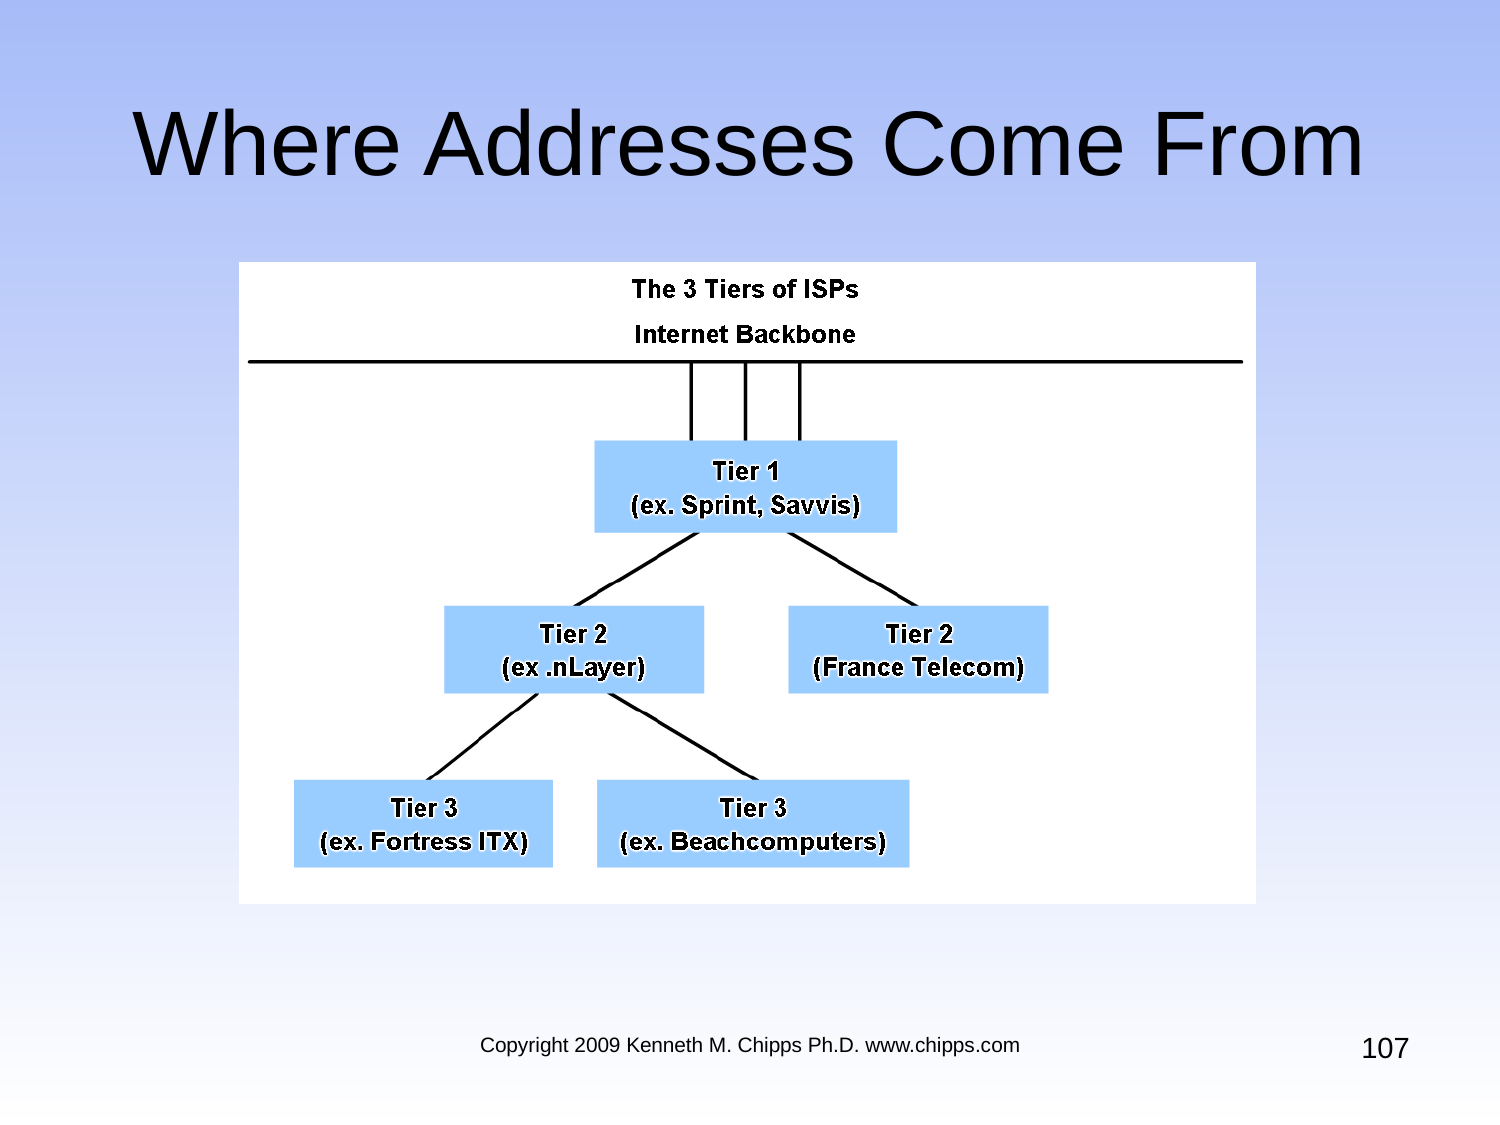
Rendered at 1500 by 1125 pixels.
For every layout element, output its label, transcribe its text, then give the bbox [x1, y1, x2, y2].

picture [238, 262, 1256, 904]
slide_number 107 [1074, 1021, 1426, 1101]
footer Copyright 2009 Kenneth M. Chipps Ph.D. www.chipps.com [449, 1024, 1051, 1103]
title Where Addresses Come From [74, 44, 1426, 233]
